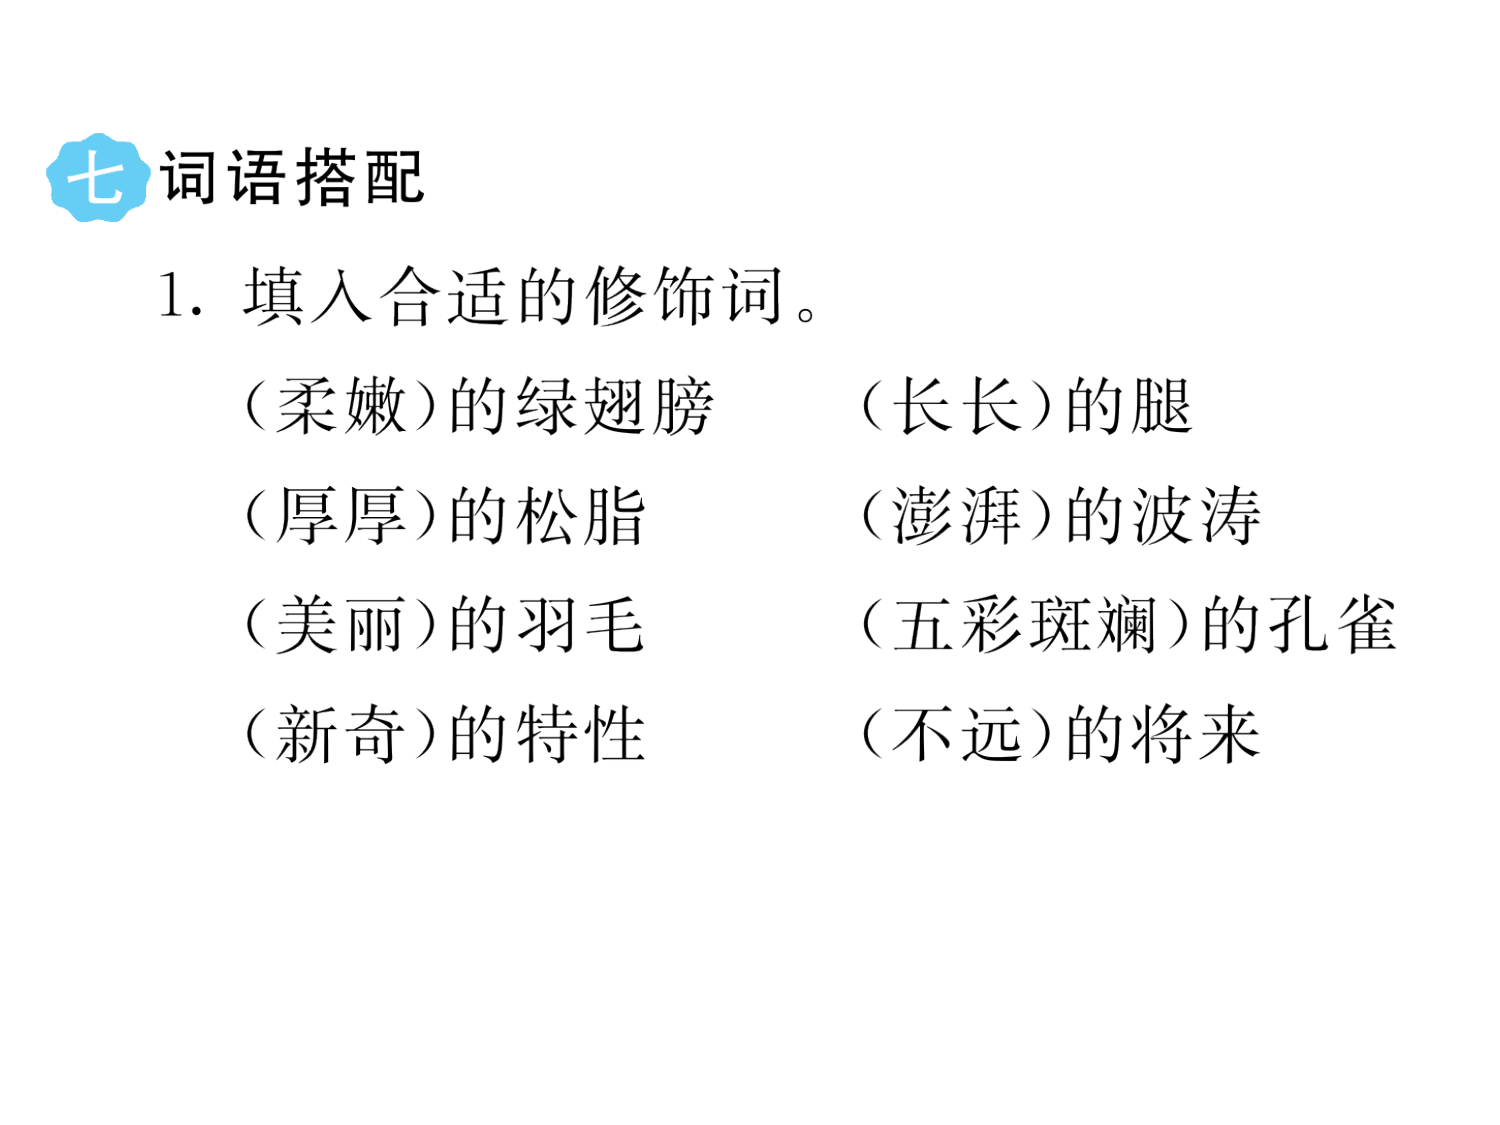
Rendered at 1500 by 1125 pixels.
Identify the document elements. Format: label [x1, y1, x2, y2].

picture [41, 101, 1459, 785]
